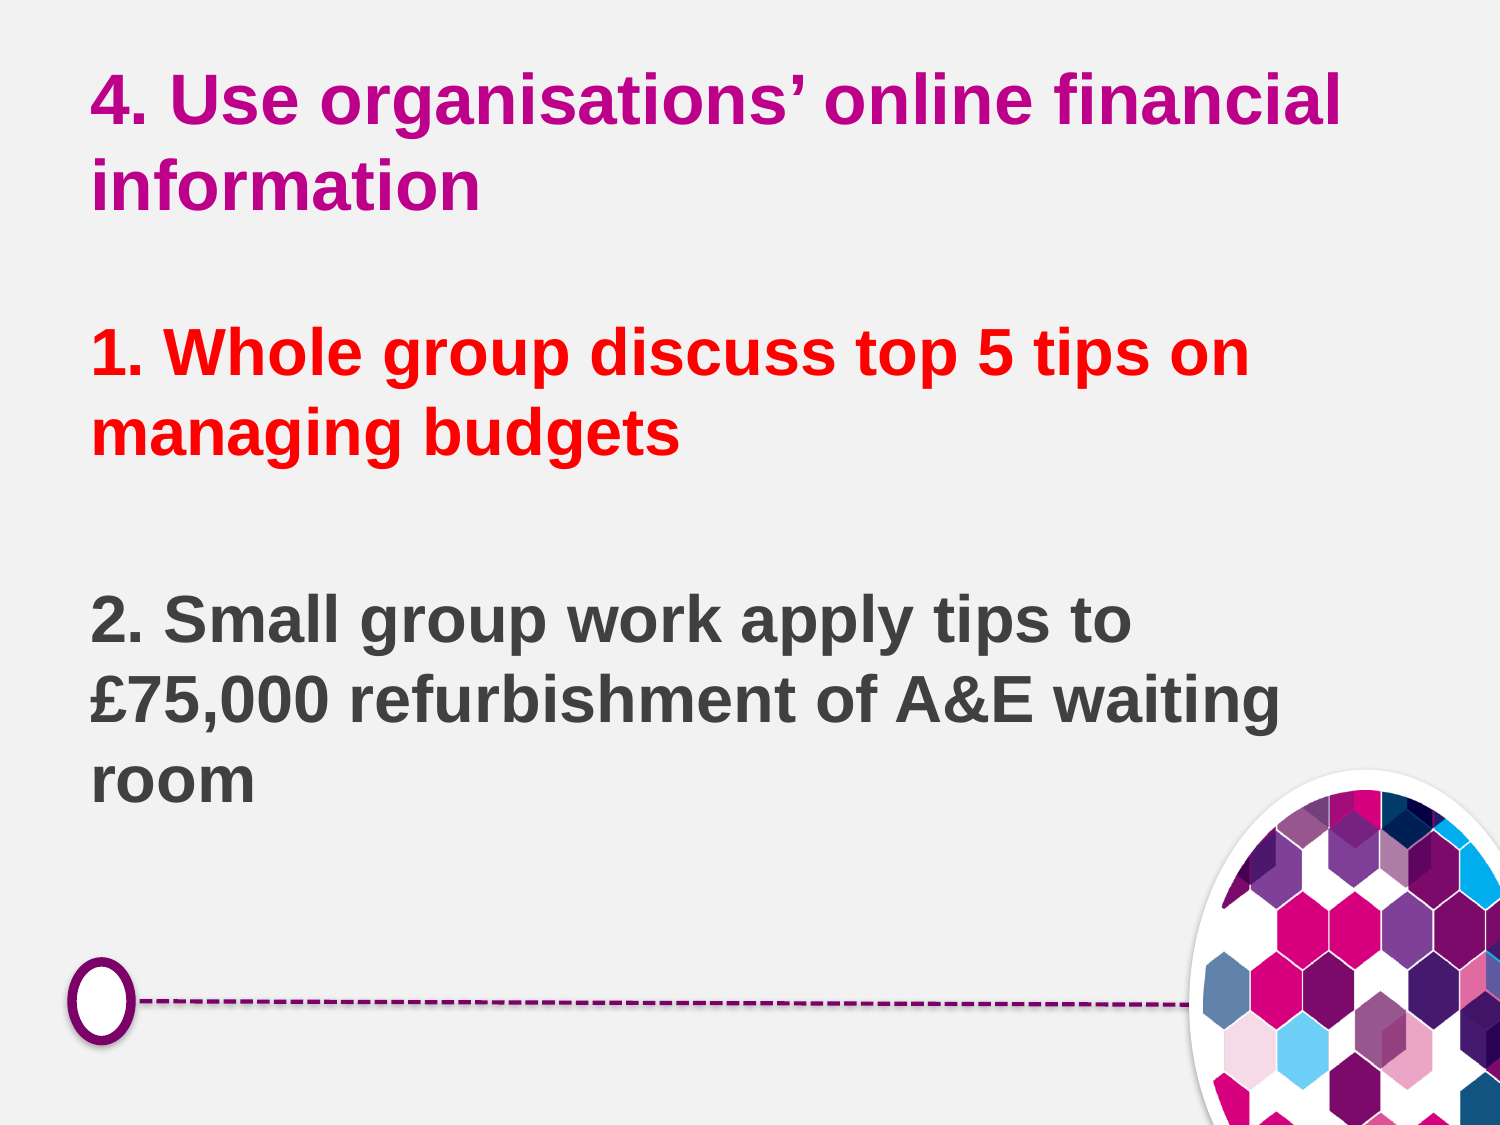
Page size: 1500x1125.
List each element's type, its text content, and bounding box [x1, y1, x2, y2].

picture [1203, 790, 1500, 1125]
list 1. Whole group discuss top 5 tips on managing budgets 2. Small group work apply tips to £75,000 refurbishment of A&E waiting room [75, 208, 1365, 965]
title 4. Use organisations’ online financial information [75, 45, 1425, 233]
